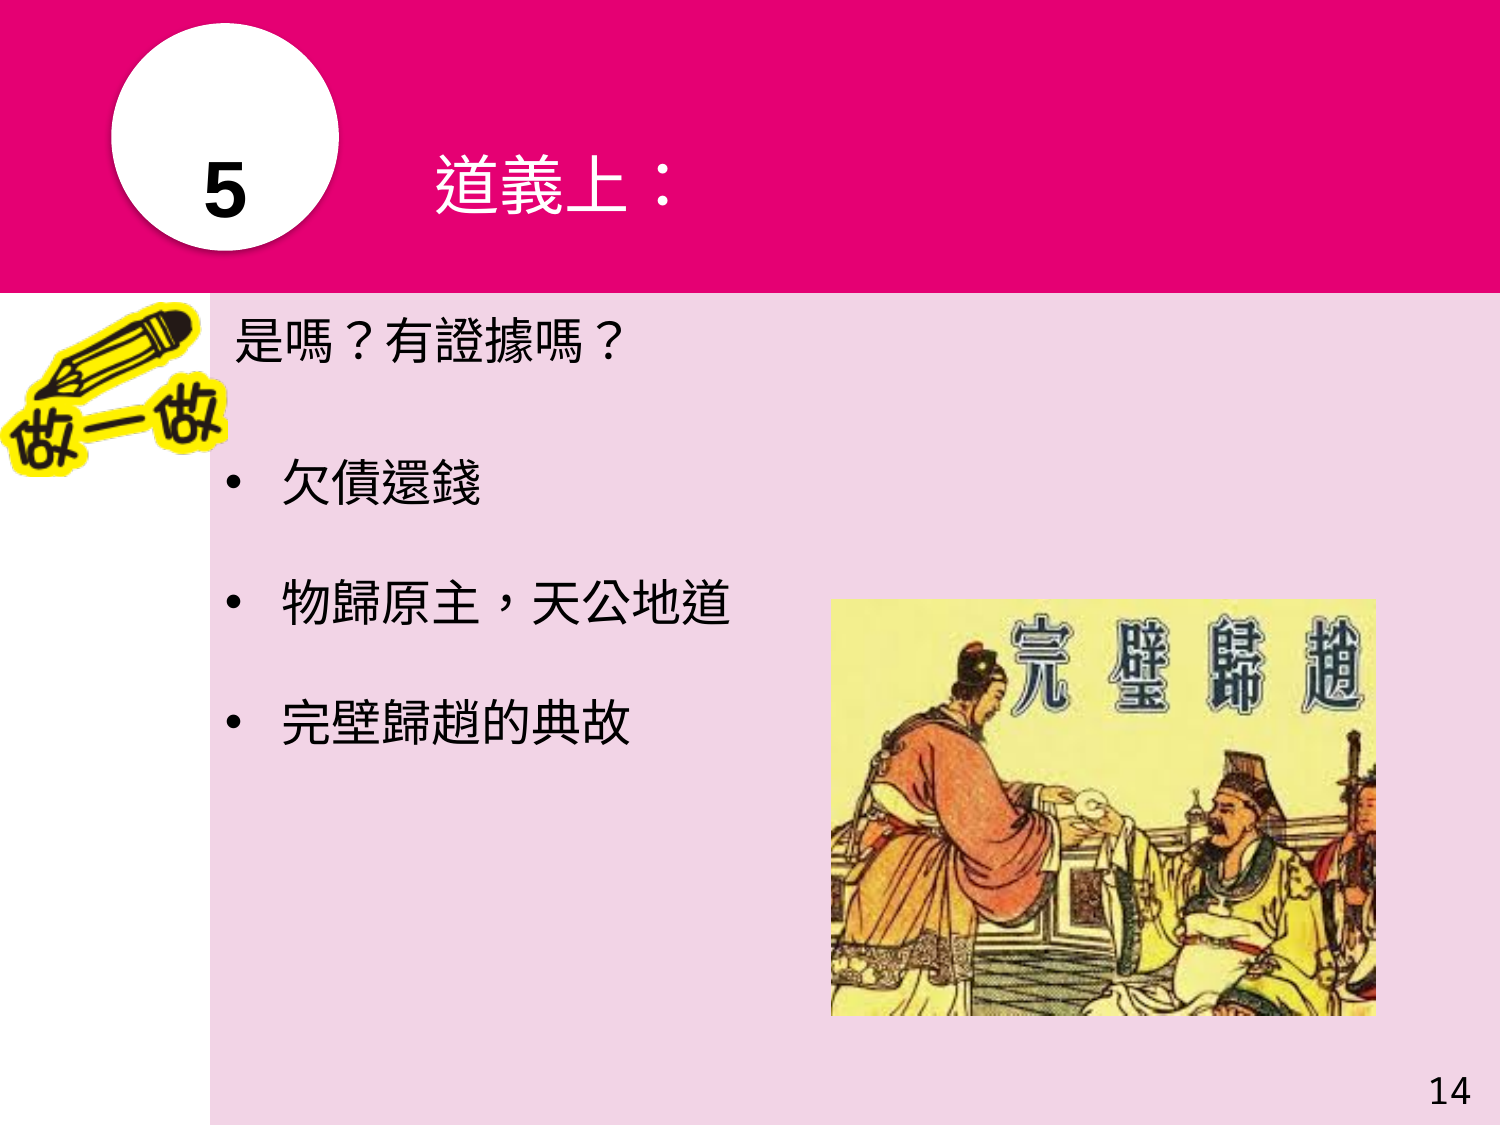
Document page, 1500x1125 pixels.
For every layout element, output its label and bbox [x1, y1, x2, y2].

list [0, 302, 229, 477]
picture [0, 0, 1500, 1125]
